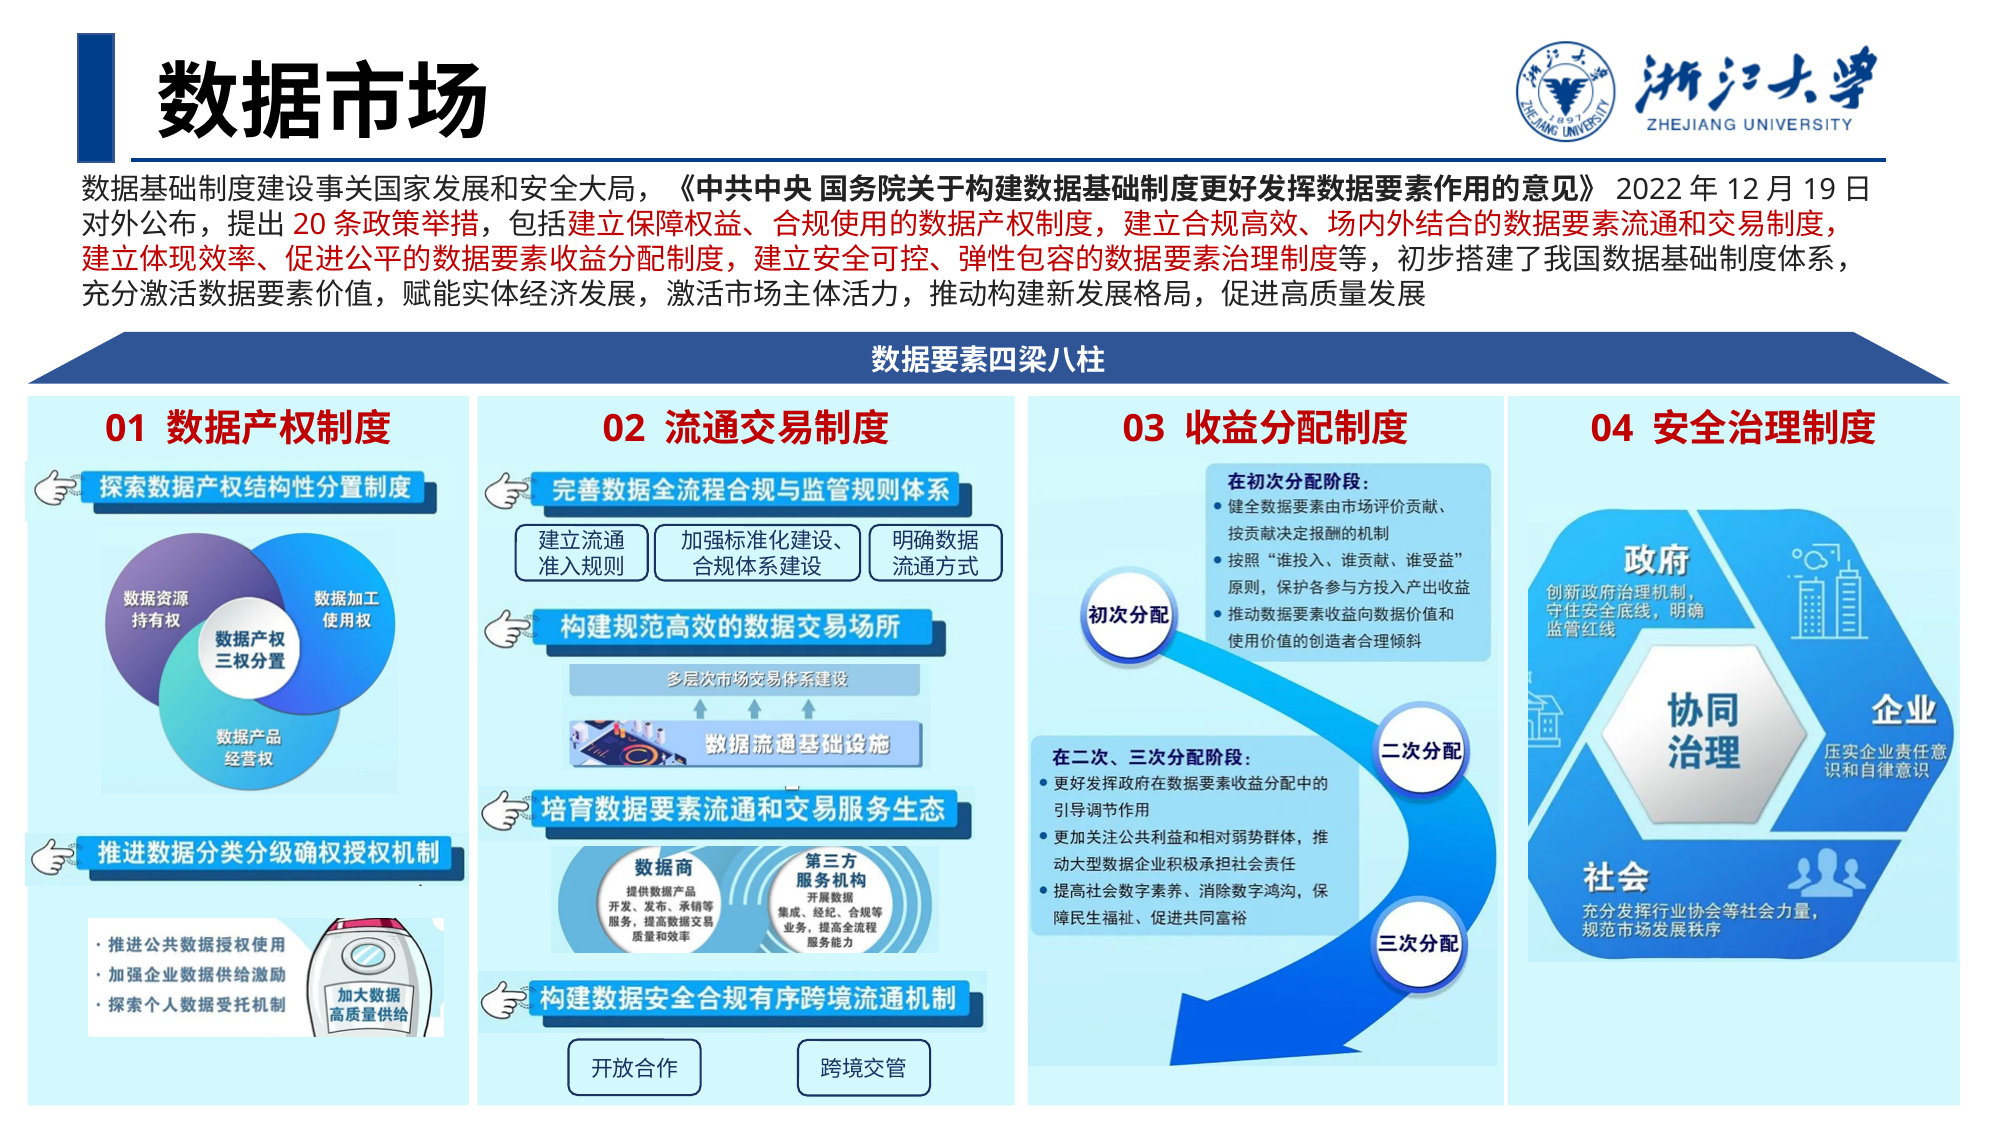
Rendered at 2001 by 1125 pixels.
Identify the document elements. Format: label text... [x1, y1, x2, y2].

text_box 01 数据产权制度 [27, 395, 470, 1106]
picture [562, 664, 931, 770]
picture [550, 846, 939, 953]
text_box 04 安全治理制度 [1507, 395, 1961, 1106]
text_box 加强标准化建设、合规体系建设 [653, 526, 862, 582]
picture [478, 465, 975, 526]
text_box 建立流通准入规则 [514, 526, 649, 582]
picture [101, 527, 398, 794]
text_box 数据市场 [67, 41, 579, 159]
picture [478, 599, 952, 660]
picture [87, 918, 444, 1037]
text_box 数据要素四梁八柱 [27, 330, 1951, 385]
picture [1488, 24, 1887, 146]
picture [1027, 461, 1498, 1066]
picture [478, 786, 975, 841]
text_box 03 收益分配制度 [1027, 395, 1505, 1106]
picture [478, 971, 987, 1033]
picture [1528, 507, 1957, 962]
picture [25, 461, 451, 521]
picture [25, 833, 469, 886]
text_box 跨境交管 [796, 1038, 932, 1097]
text_box 明确数据流通方式 [868, 523, 1003, 582]
text_box 开放合作 [567, 1038, 702, 1097]
text_box 数据基础制度建设事关国家发展和安全大局，《中共中央 国务院关于构建数据基础制度更好发挥数据要素作用的意见》2022年12月19日对外公布，提出20条政策举措，包括建立保障权益、合规使用的数据产权制度，建立合规高效、场内外结合的数据要素流通和交易制度，建立体现效率、促进公平的数据要素收益分配制度，建立安全可控、弹性包容的数据要素治理制度等，初步搭建了我国数据基础制度体系，充分激活数据要素价值，赋能实体经济发展，激活市场主体活力，推动构建新发展格局，促进高质量发展 [66, 162, 1896, 318]
text_box 02 流通交易制度 [476, 395, 1016, 1106]
